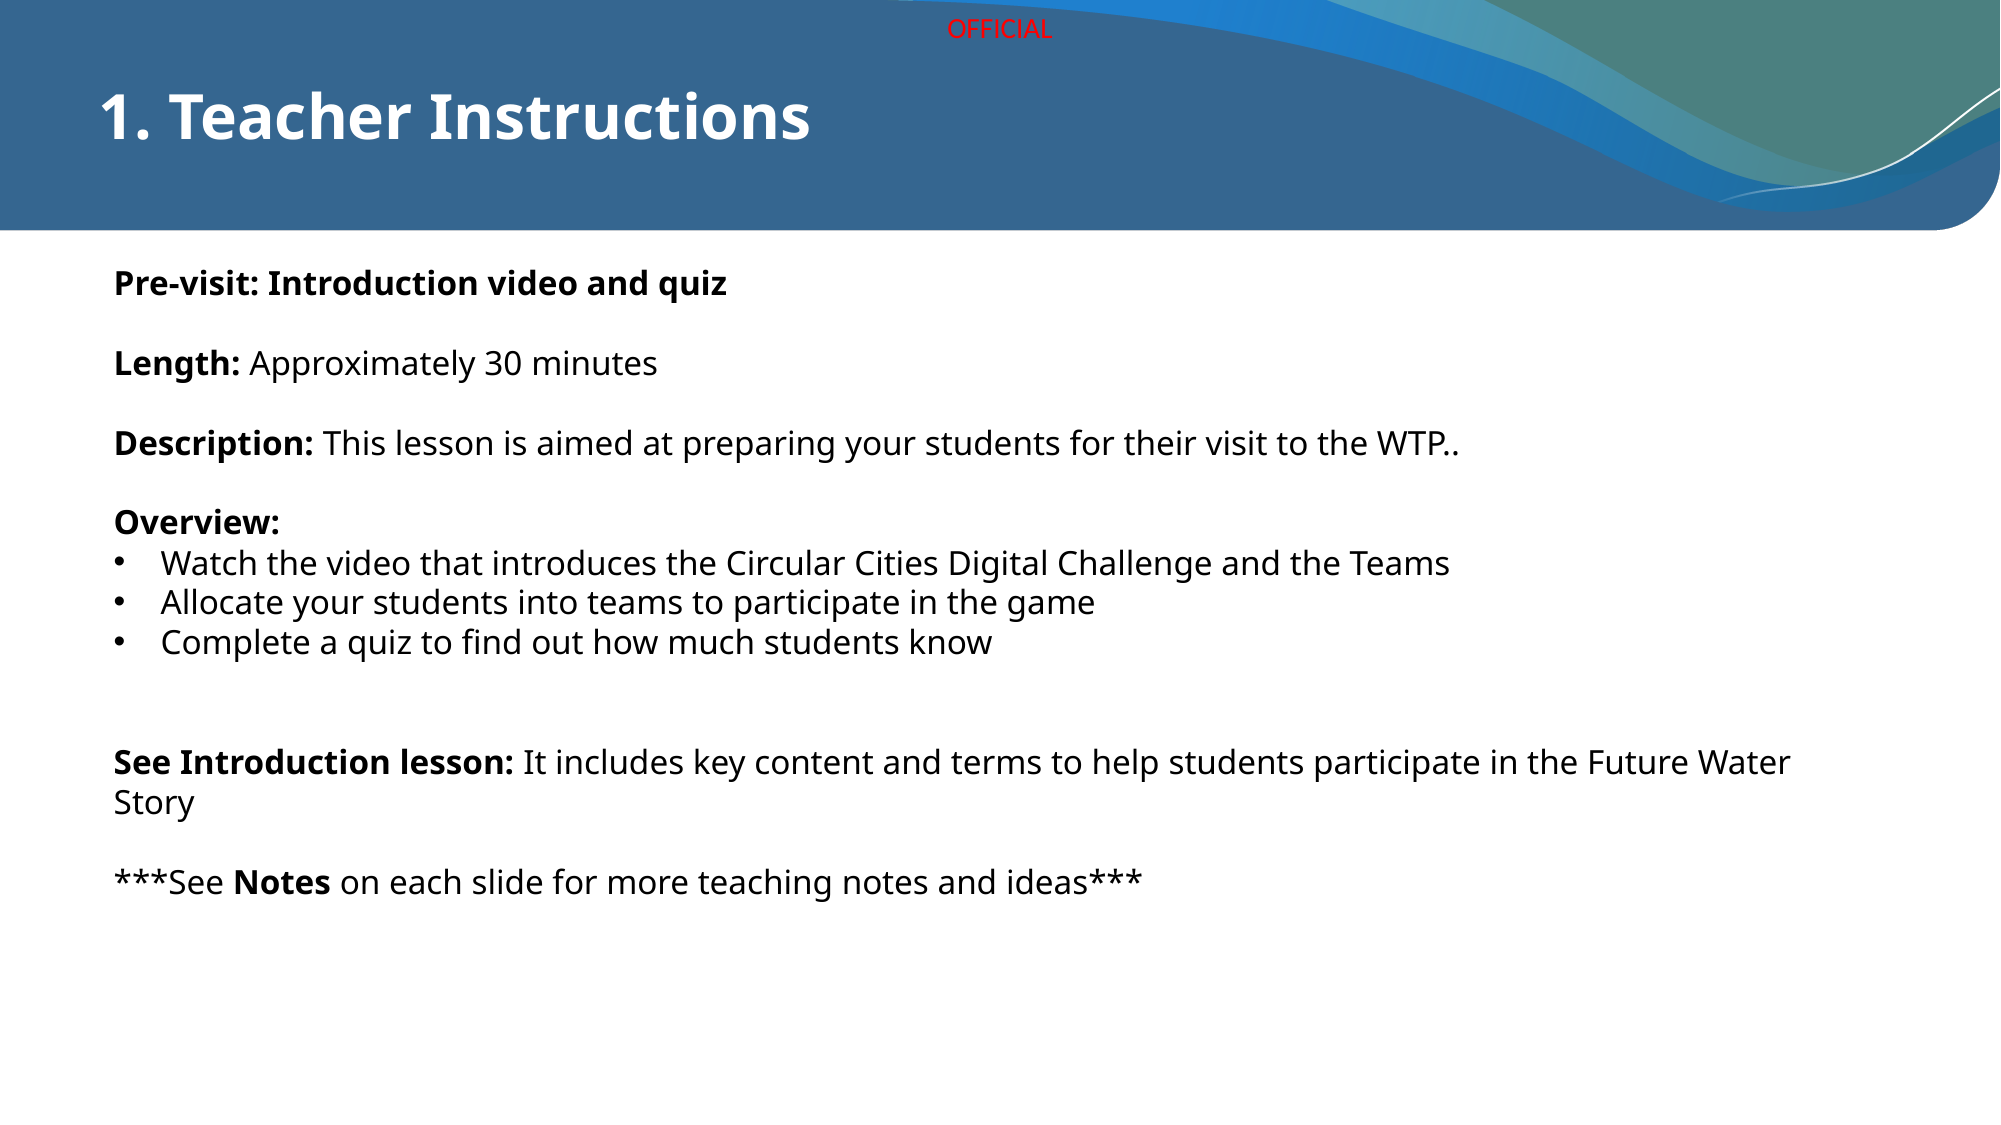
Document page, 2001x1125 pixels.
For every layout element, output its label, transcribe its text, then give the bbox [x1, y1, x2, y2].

picture [0, 0, 2000, 231]
text_box Pre-visit: Introduction video and quiz Length: Approximately 30 minutes Description: This lesson is aimed at preparing your students for their visit to the WTP.. Overview: Watch the video that introduces the Circular Cities Digital Challenge and the Teams Allocate your students into teams to participate in the game Complete a quiz to find out how much students know See Introduction lesson: It includes key content and terms to help students participate in the Future Water Story ***See Notes on each slide for more teaching notes and ideas*** [98, 254, 1880, 944]
title 1. Teacher Instructions [98, 45, 1812, 193]
